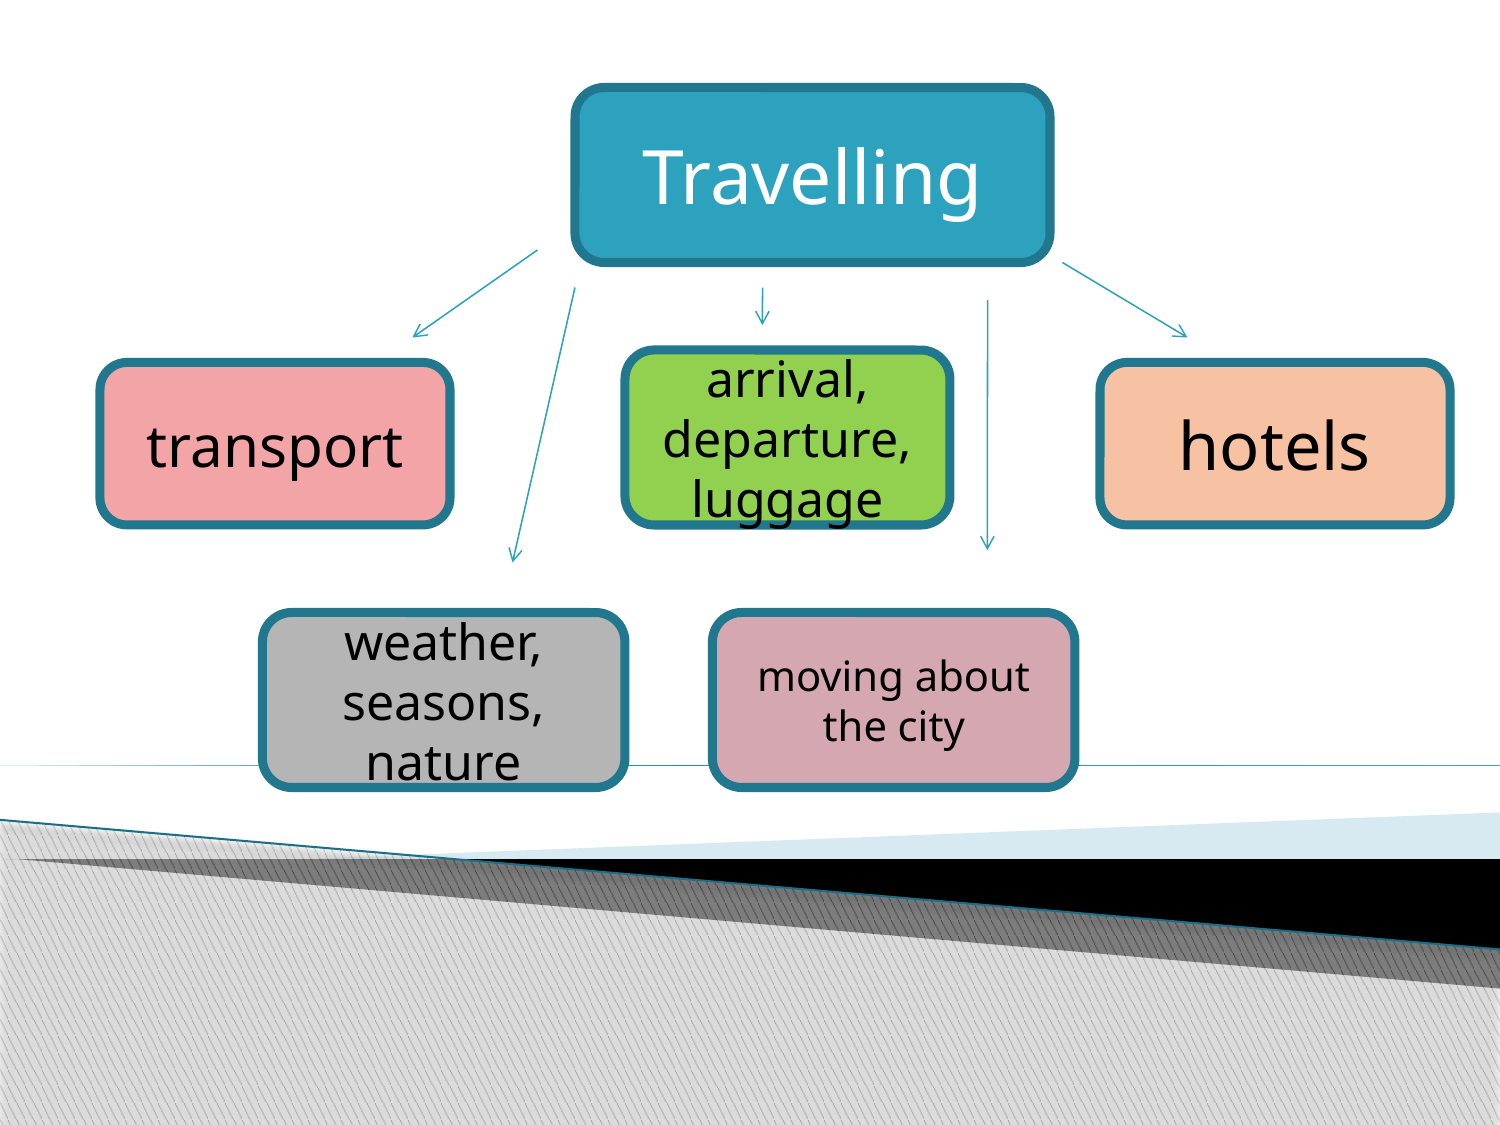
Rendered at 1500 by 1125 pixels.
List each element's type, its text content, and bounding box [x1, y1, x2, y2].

text_box weather, seasons, nature [257, 607, 630, 793]
text_box transport [95, 357, 455, 530]
text_box arrival, departure, luggage [620, 345, 955, 530]
text_box moving about the city [707, 607, 1080, 793]
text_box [1062, 262, 1188, 338]
picture [5, 859, 1500, 989]
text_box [412, 249, 538, 338]
text_box Travelling [570, 82, 1055, 268]
text_box hotels [1095, 357, 1455, 530]
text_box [405, 393, 682, 457]
